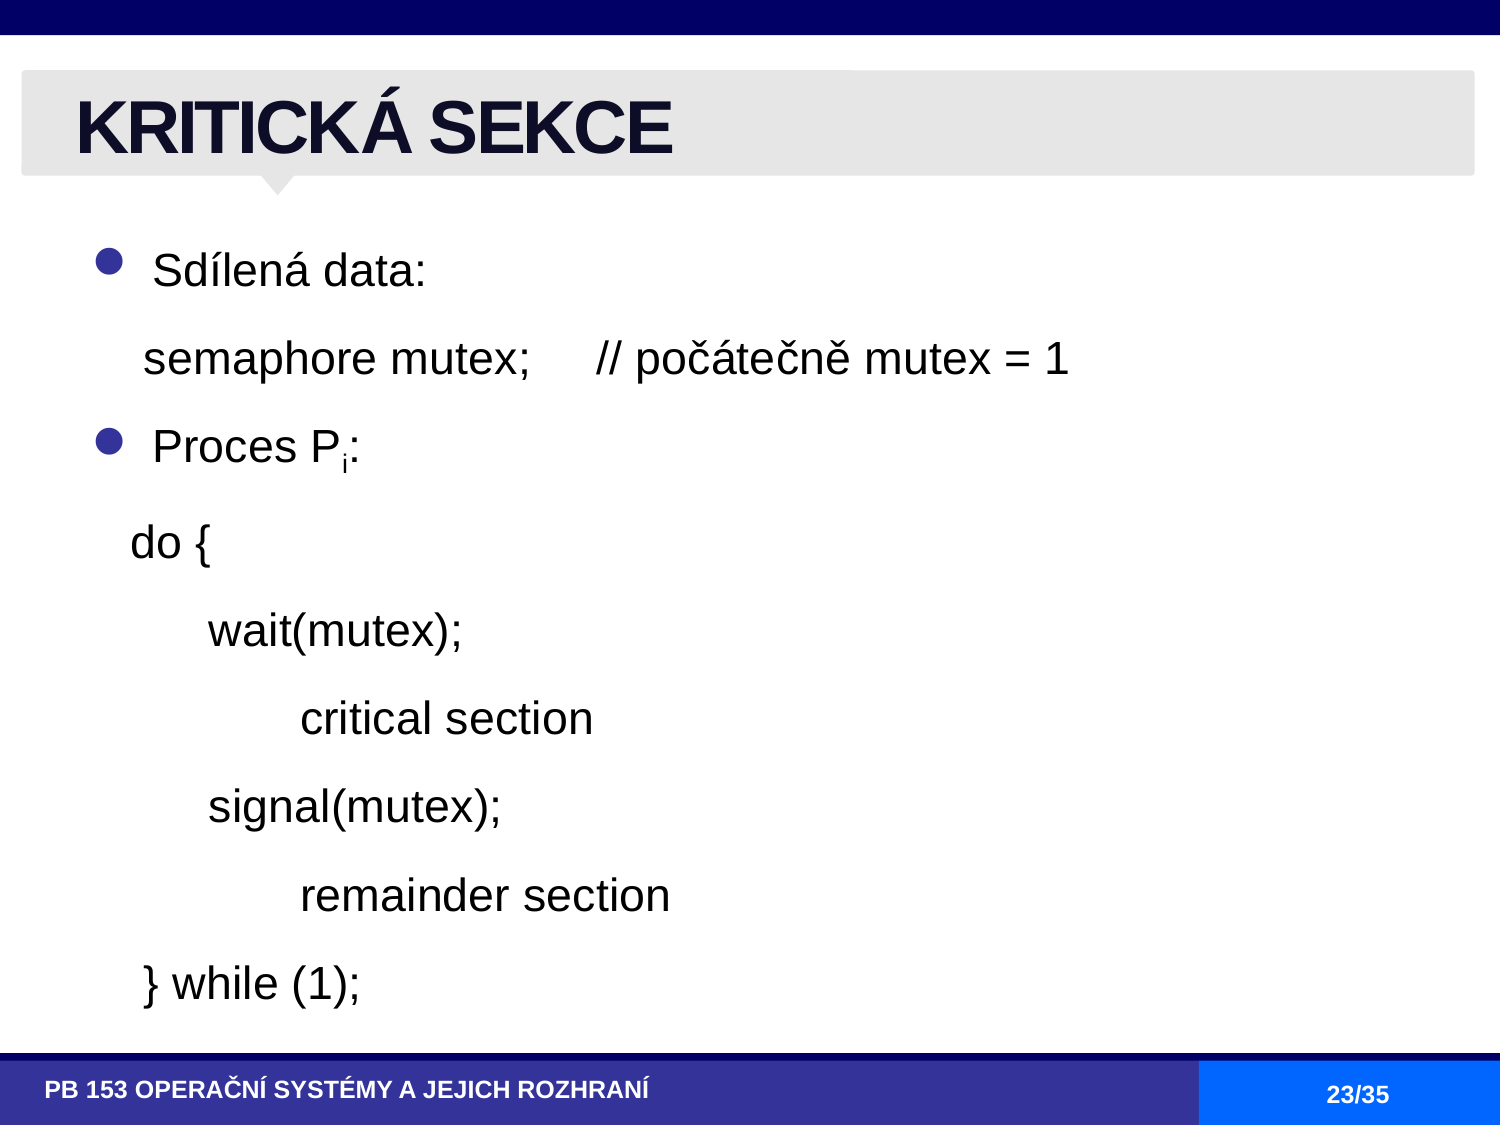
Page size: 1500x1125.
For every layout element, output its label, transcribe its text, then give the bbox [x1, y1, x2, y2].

footer PB 153 OPERAČNÍ SYSTÉMY A JEJICH ROZHRANÍ [29, 1065, 1200, 1125]
title KRITICKÁ SEKCE [74, 44, 1471, 209]
list Sdílená data: semaphore mutex; // počátečně mutex = 1 Proces Pi: do { wait(mutex); critical section signal(mutex); remainder section } while (1); [76, 231, 1459, 1024]
